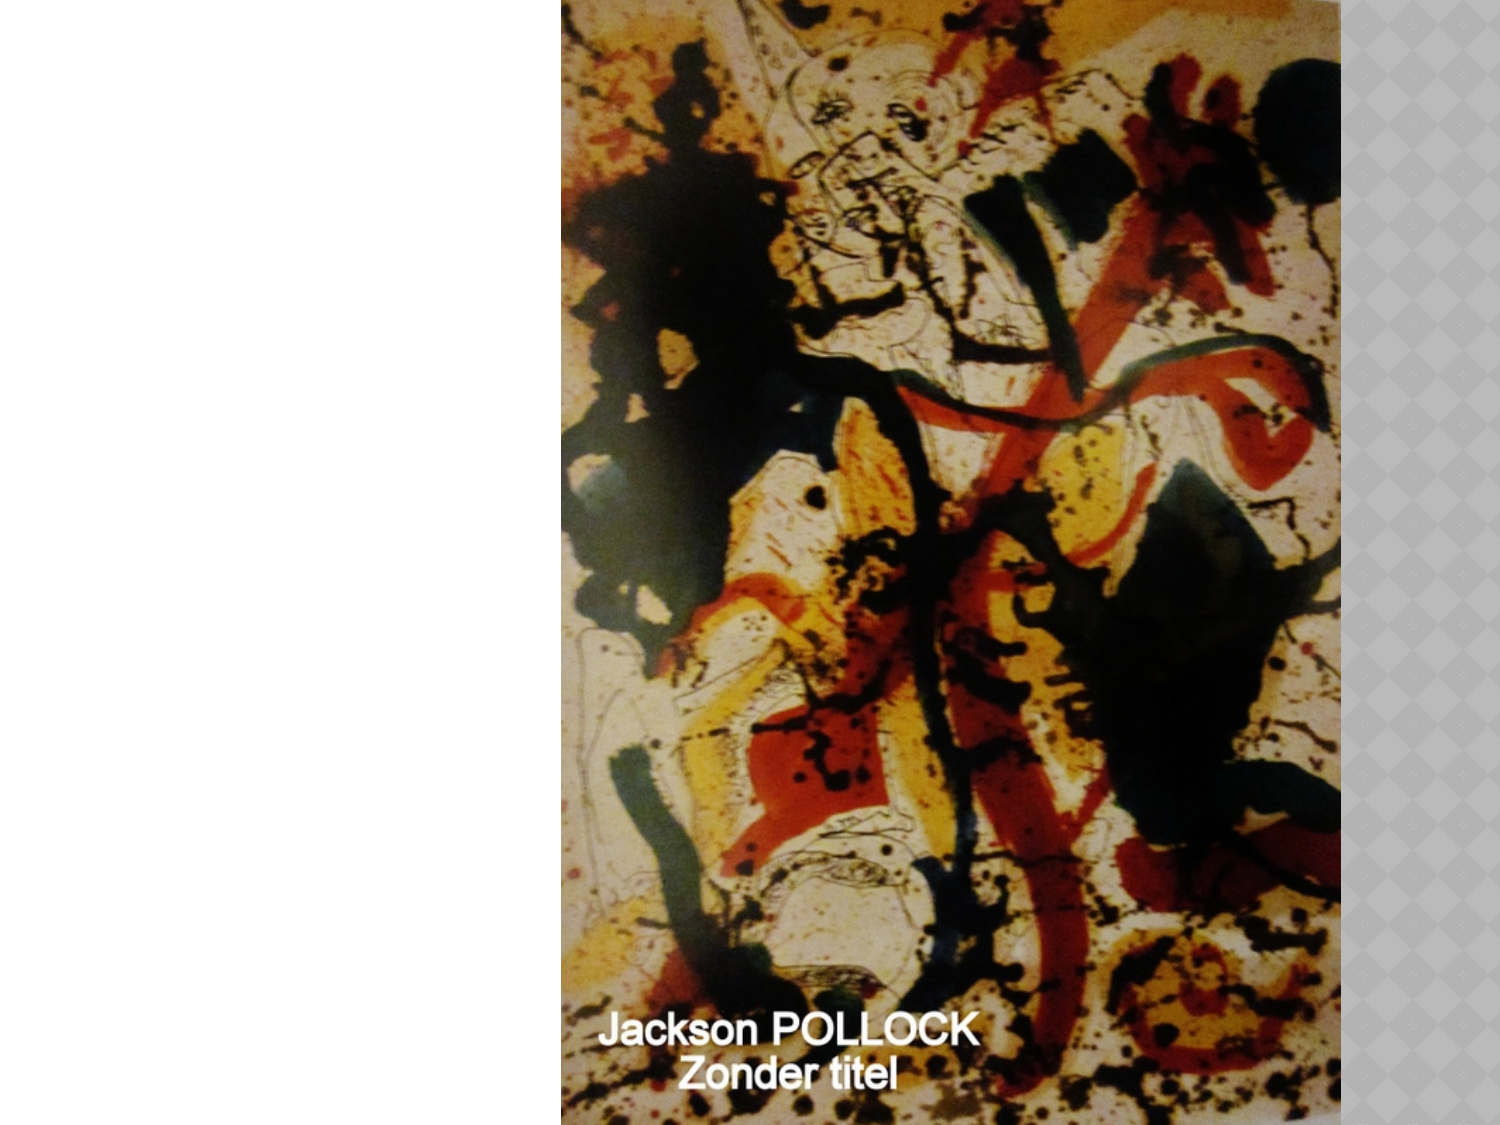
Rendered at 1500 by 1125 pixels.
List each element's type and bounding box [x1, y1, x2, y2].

picture [560, 0, 1341, 1125]
